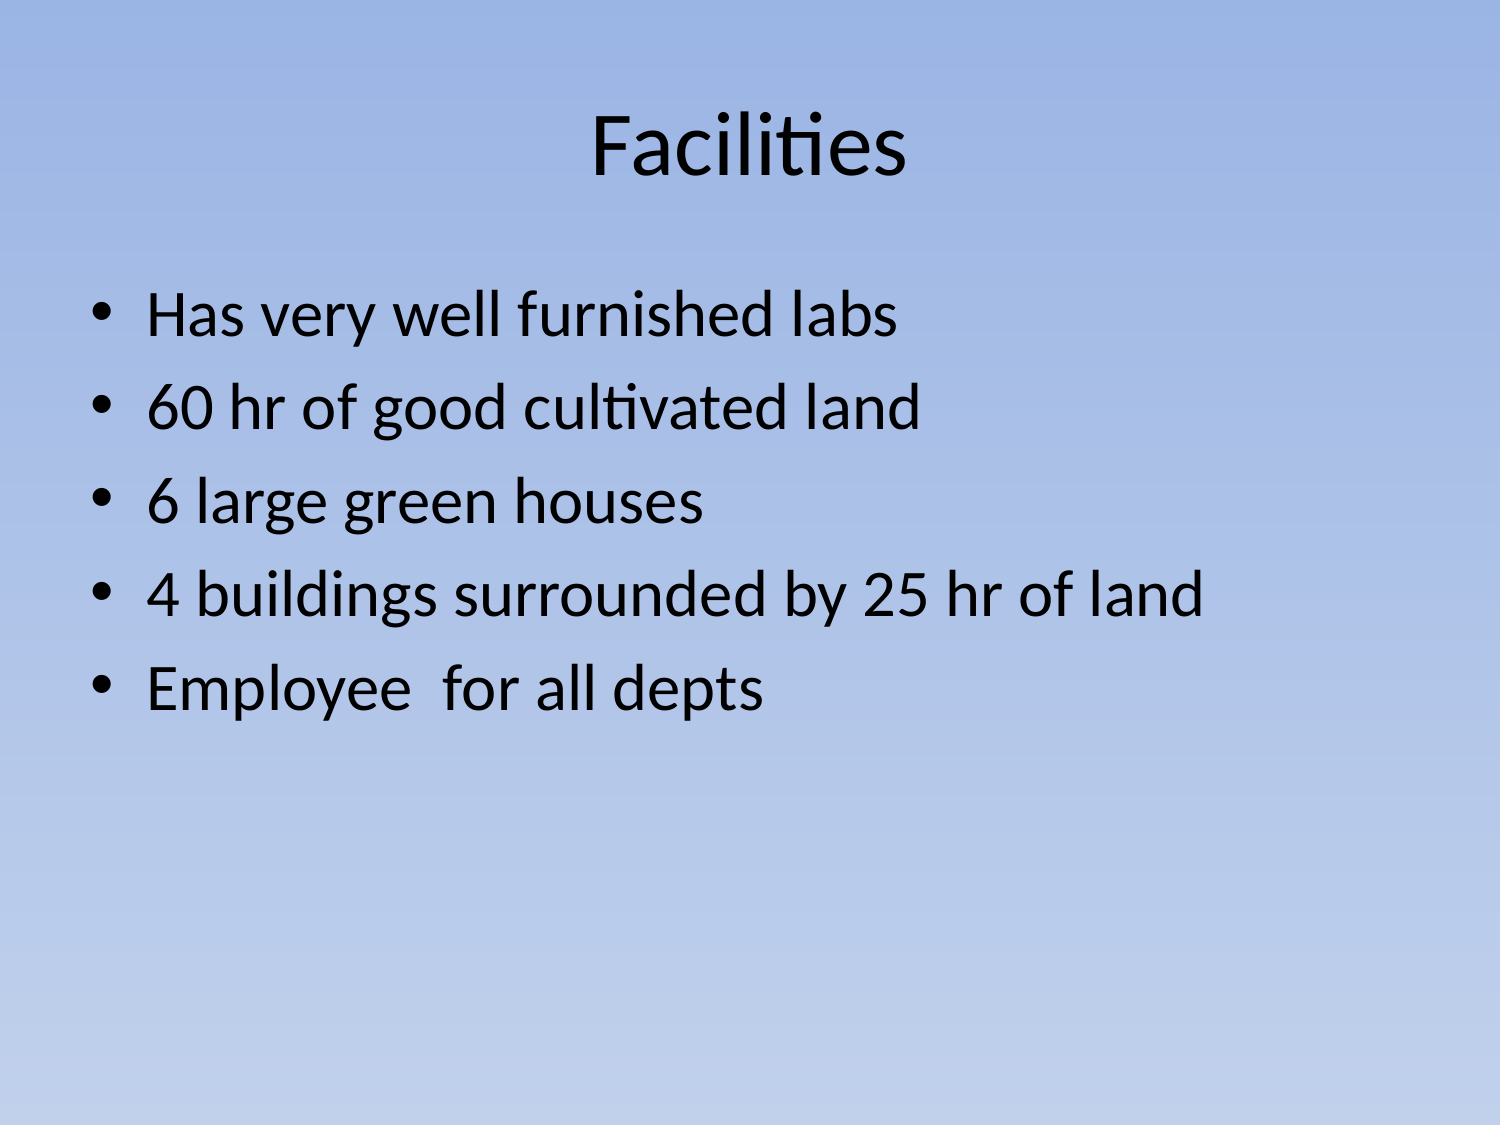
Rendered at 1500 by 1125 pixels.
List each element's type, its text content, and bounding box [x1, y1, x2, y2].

title Facilities [75, 45, 1425, 233]
list Has very well furnished labs 60 hr of good cultivated land 6 large green houses 4 buildings surrounded by 25 hr of land Employee for all depts [75, 262, 1425, 1005]
